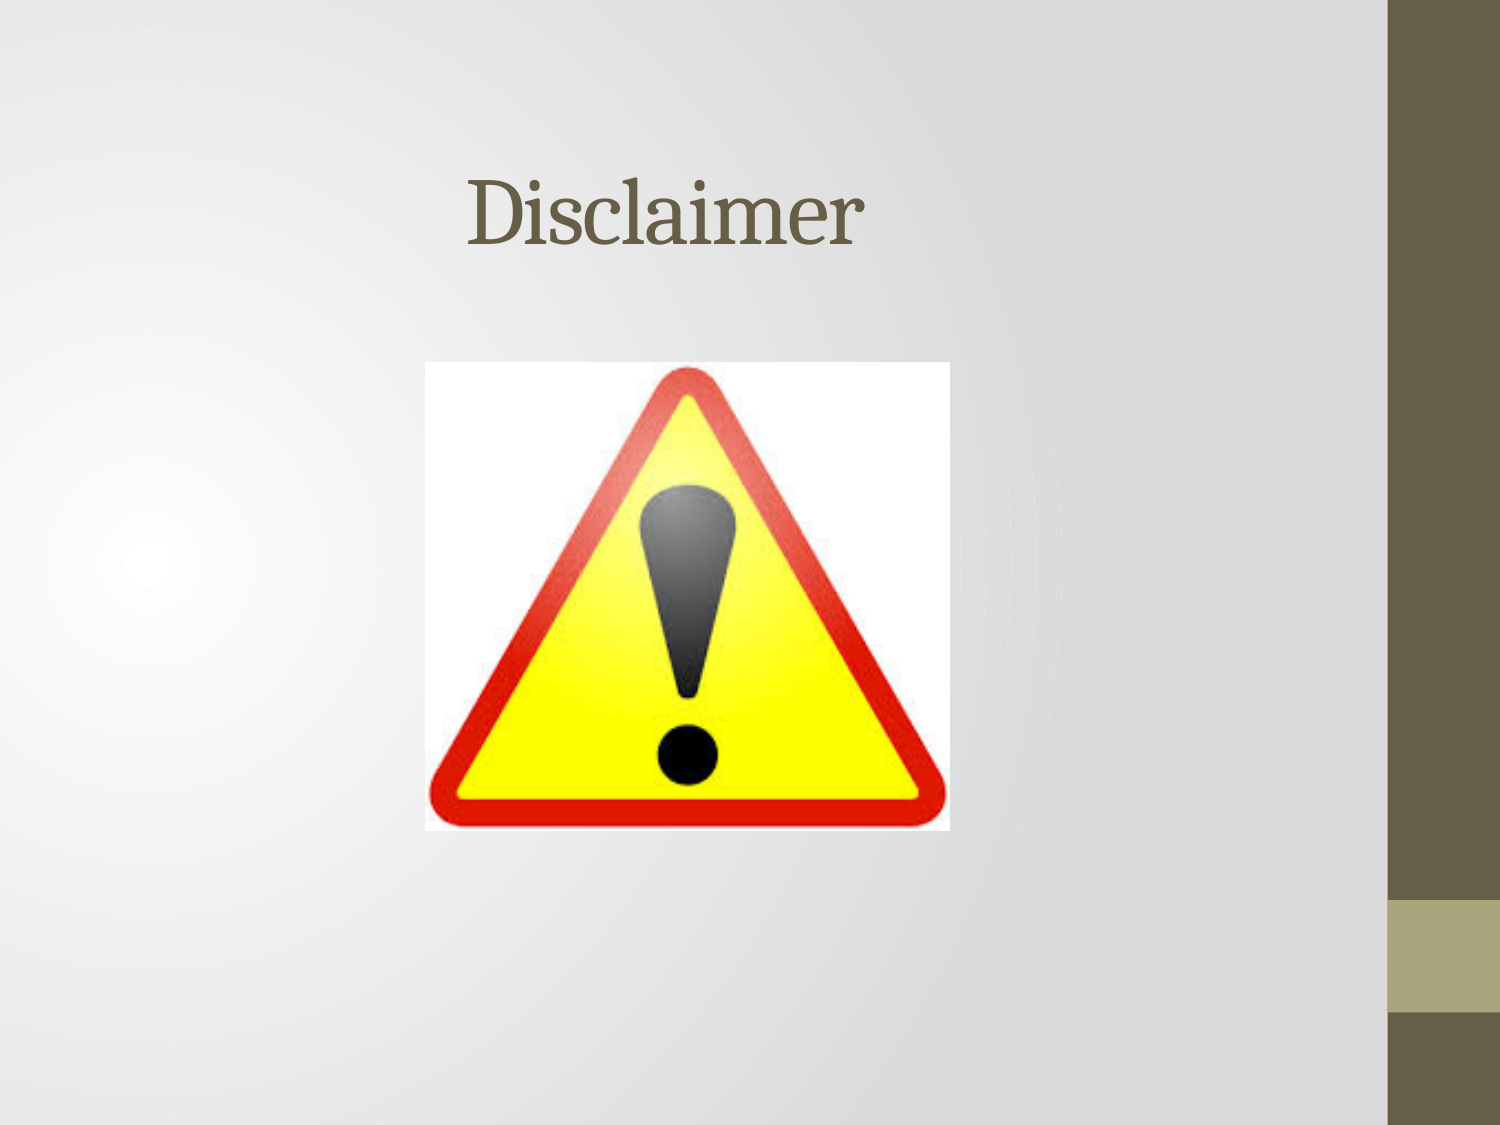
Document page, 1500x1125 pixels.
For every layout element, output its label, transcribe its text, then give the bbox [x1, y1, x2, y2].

title Disclaimer [450, 112, 963, 300]
picture [424, 361, 951, 831]
